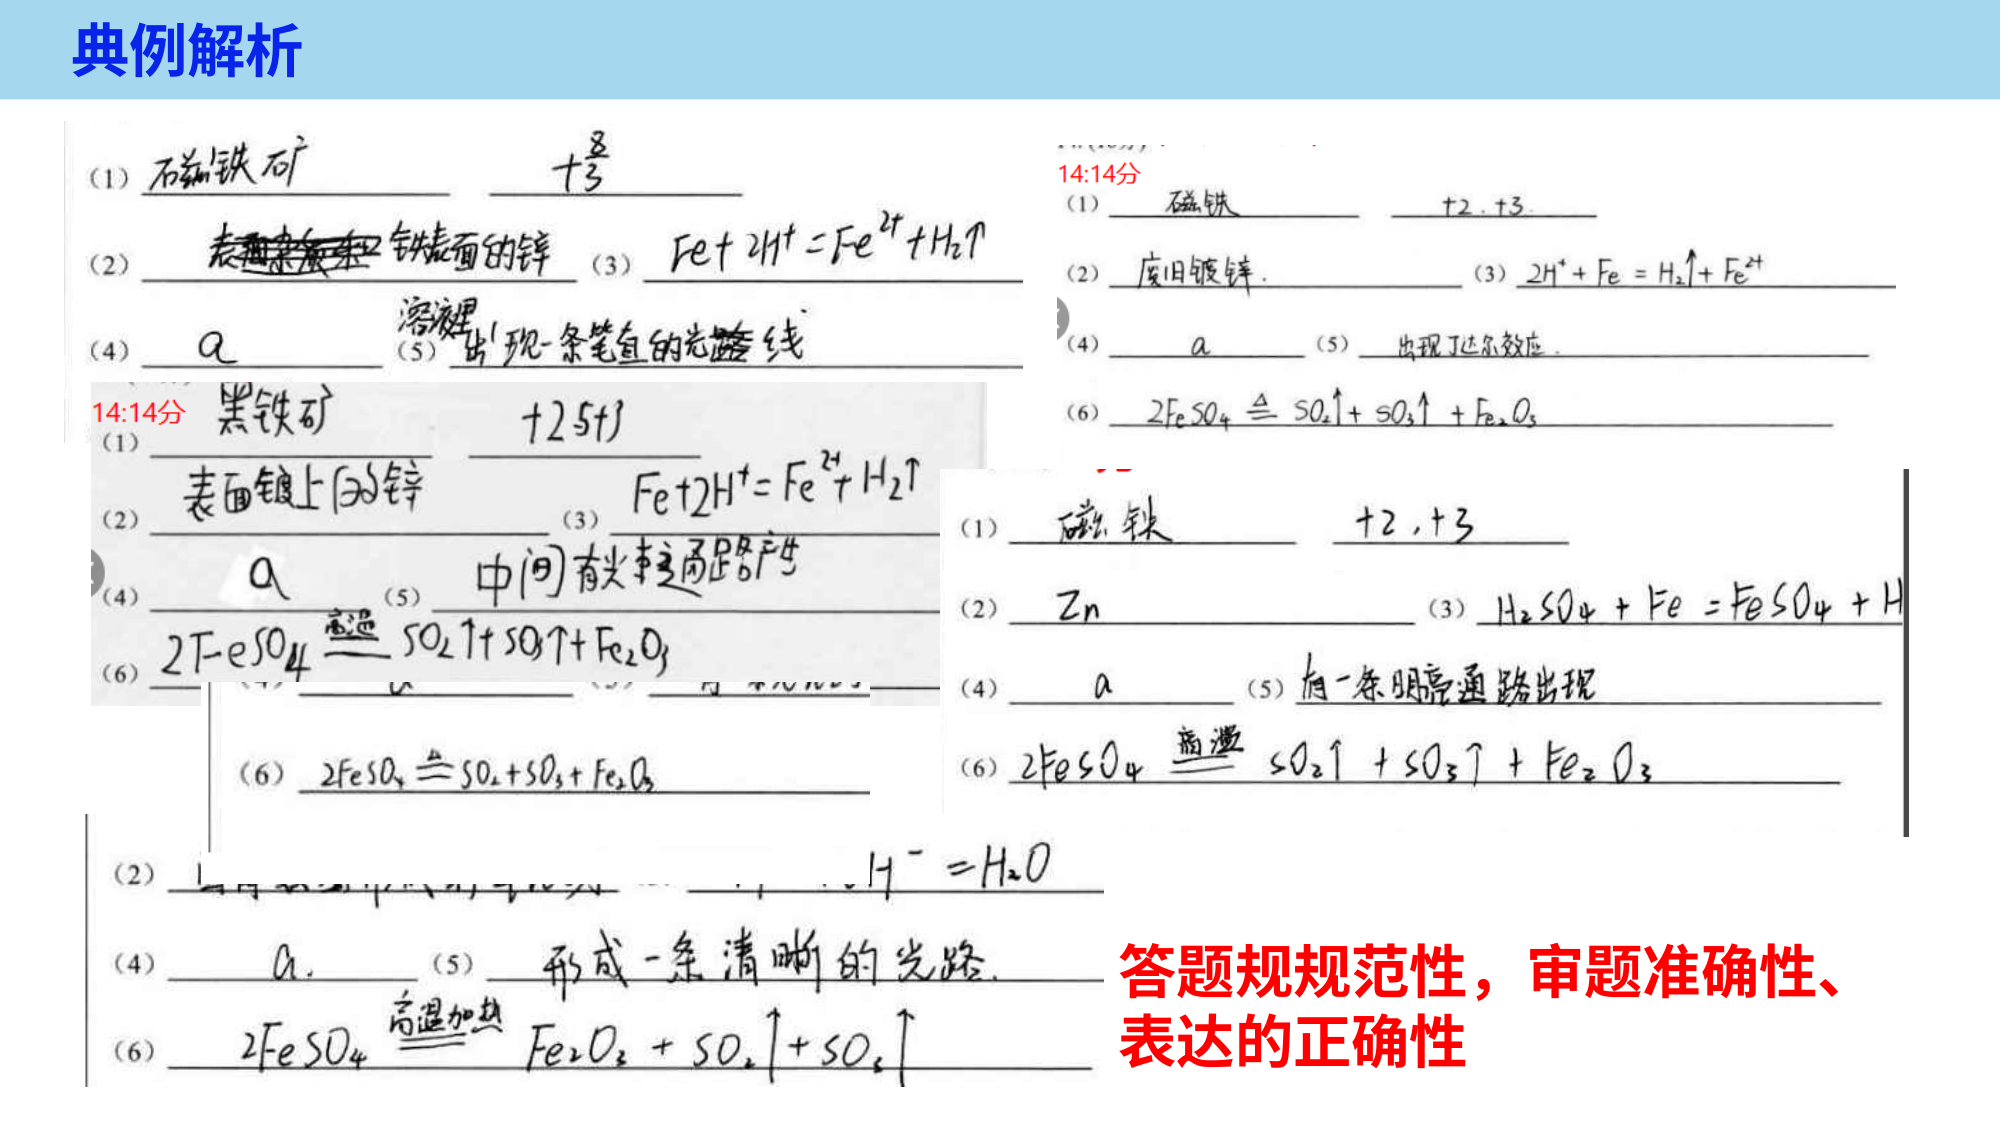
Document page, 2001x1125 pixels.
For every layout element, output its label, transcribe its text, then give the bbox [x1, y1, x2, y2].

picture [55, 121, 1909, 1087]
text_box [0, 0, 2000, 100]
text_box 答题规规范性，审题准确性、表达的正确性 [1104, 923, 1927, 1087]
text_box 典例解析 [56, 6, 360, 92]
